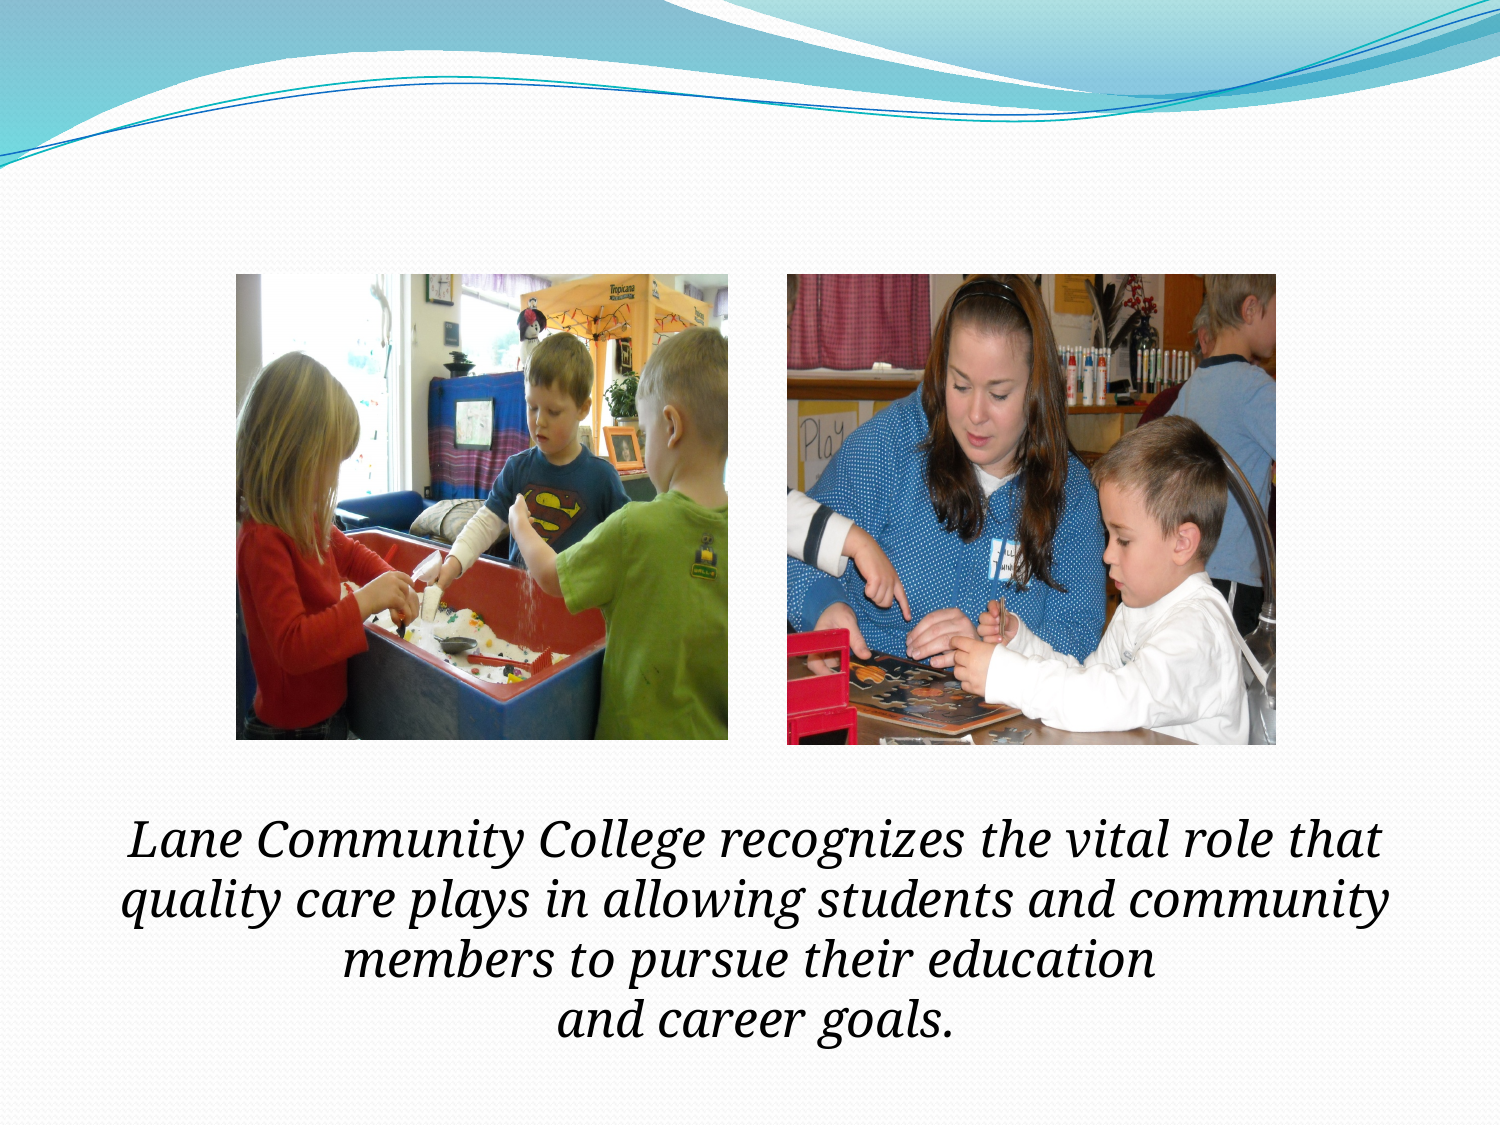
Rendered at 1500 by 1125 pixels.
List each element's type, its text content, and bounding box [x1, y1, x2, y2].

picture [787, 274, 1276, 745]
text_box Lane Community College recognizes the vital role that quality care plays in allowing students and community members to pursue their education and career goals. [99, 799, 1413, 1055]
picture [236, 274, 729, 740]
